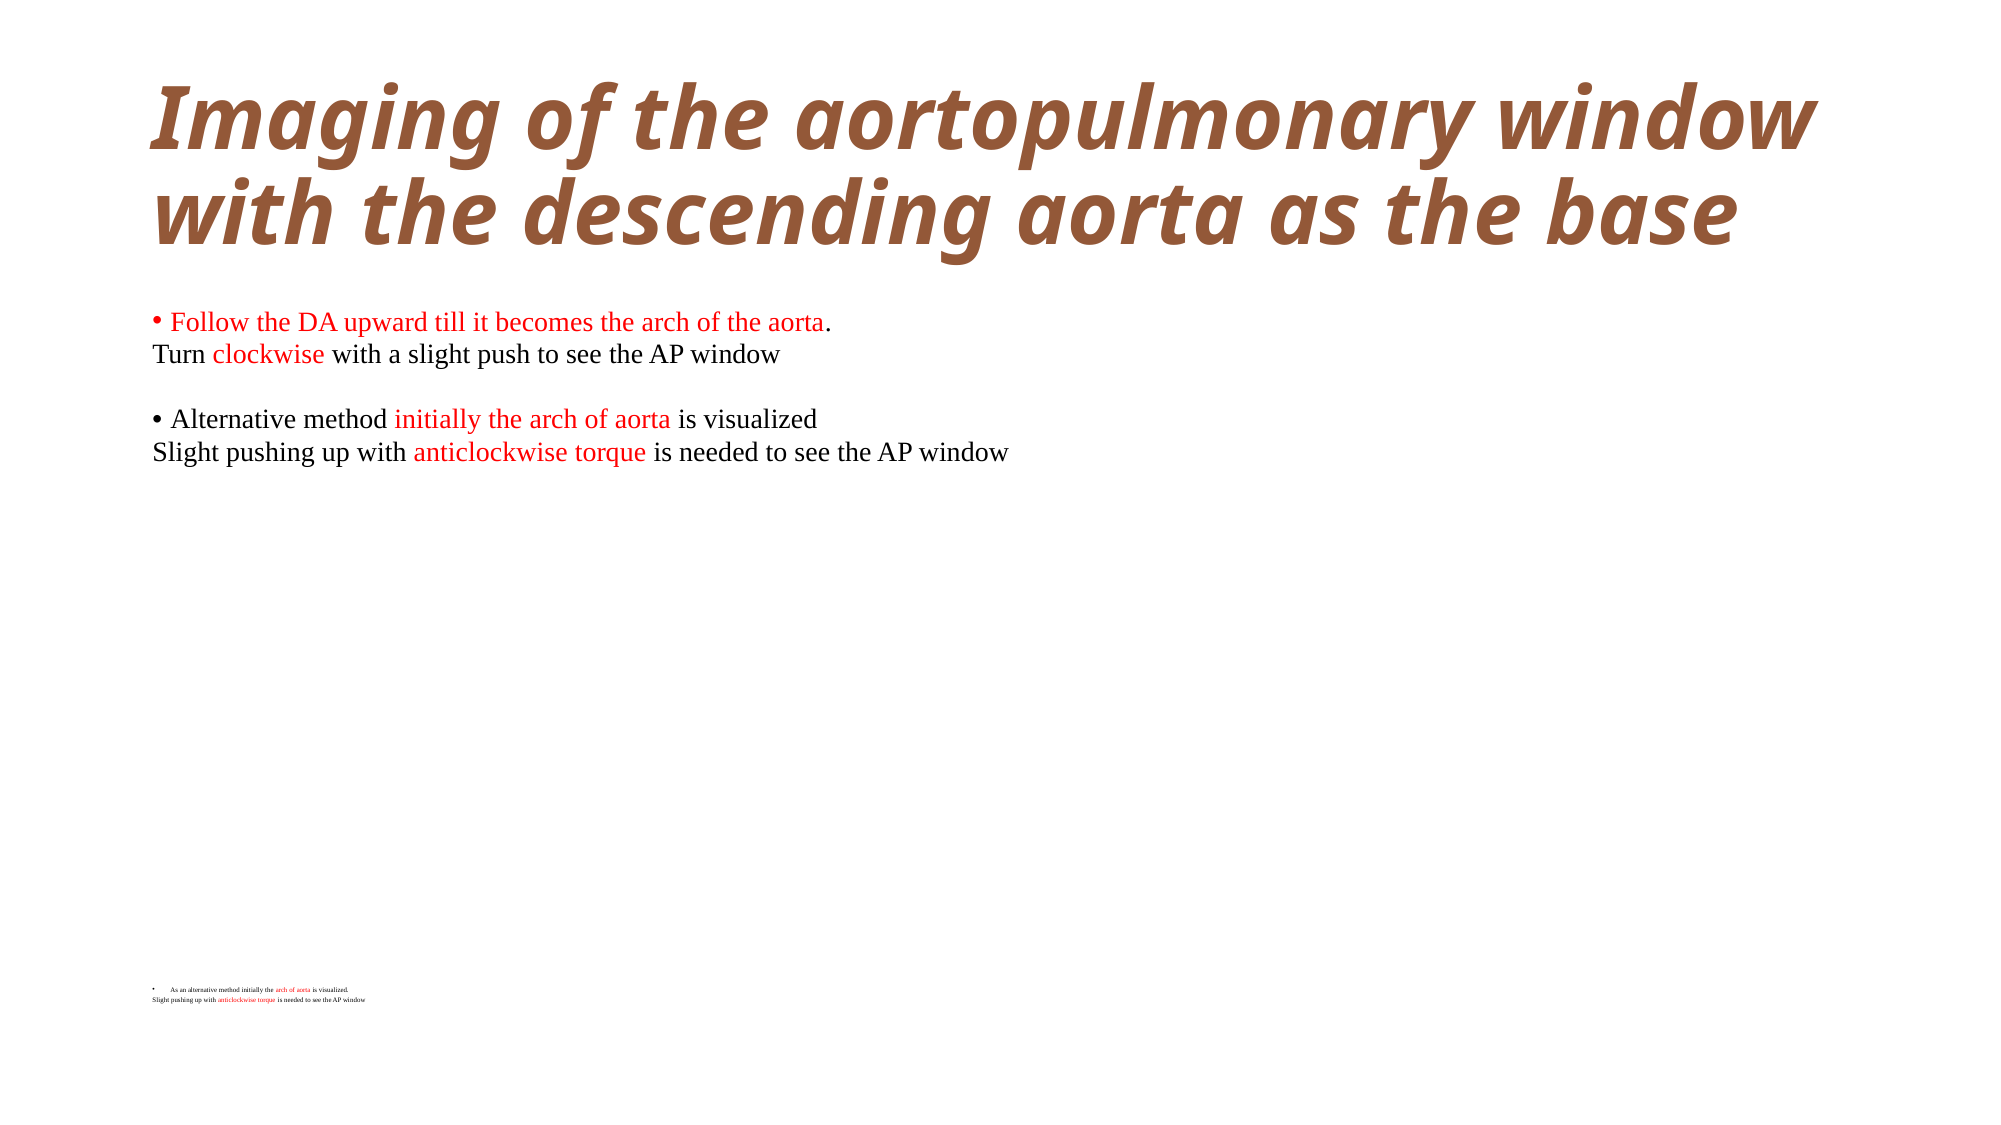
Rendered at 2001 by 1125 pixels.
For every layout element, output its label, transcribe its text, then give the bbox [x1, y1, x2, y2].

title Imaging of the aortopulmonary window with the descending aorta as the base [137, 59, 1863, 278]
list Follow the DA upward till it becomes the arch of the aorta. Turn clockwise with a slight push to see the AP window Alternative method initially the arch of aorta is visualized Slight pushing up with anticlockwise torque is needed to see the AP window As an alternative method initially the arch of aorta is visualized. Slight pushing up with anticlockwise torque is needed to see the AP window [137, 299, 1863, 1014]
